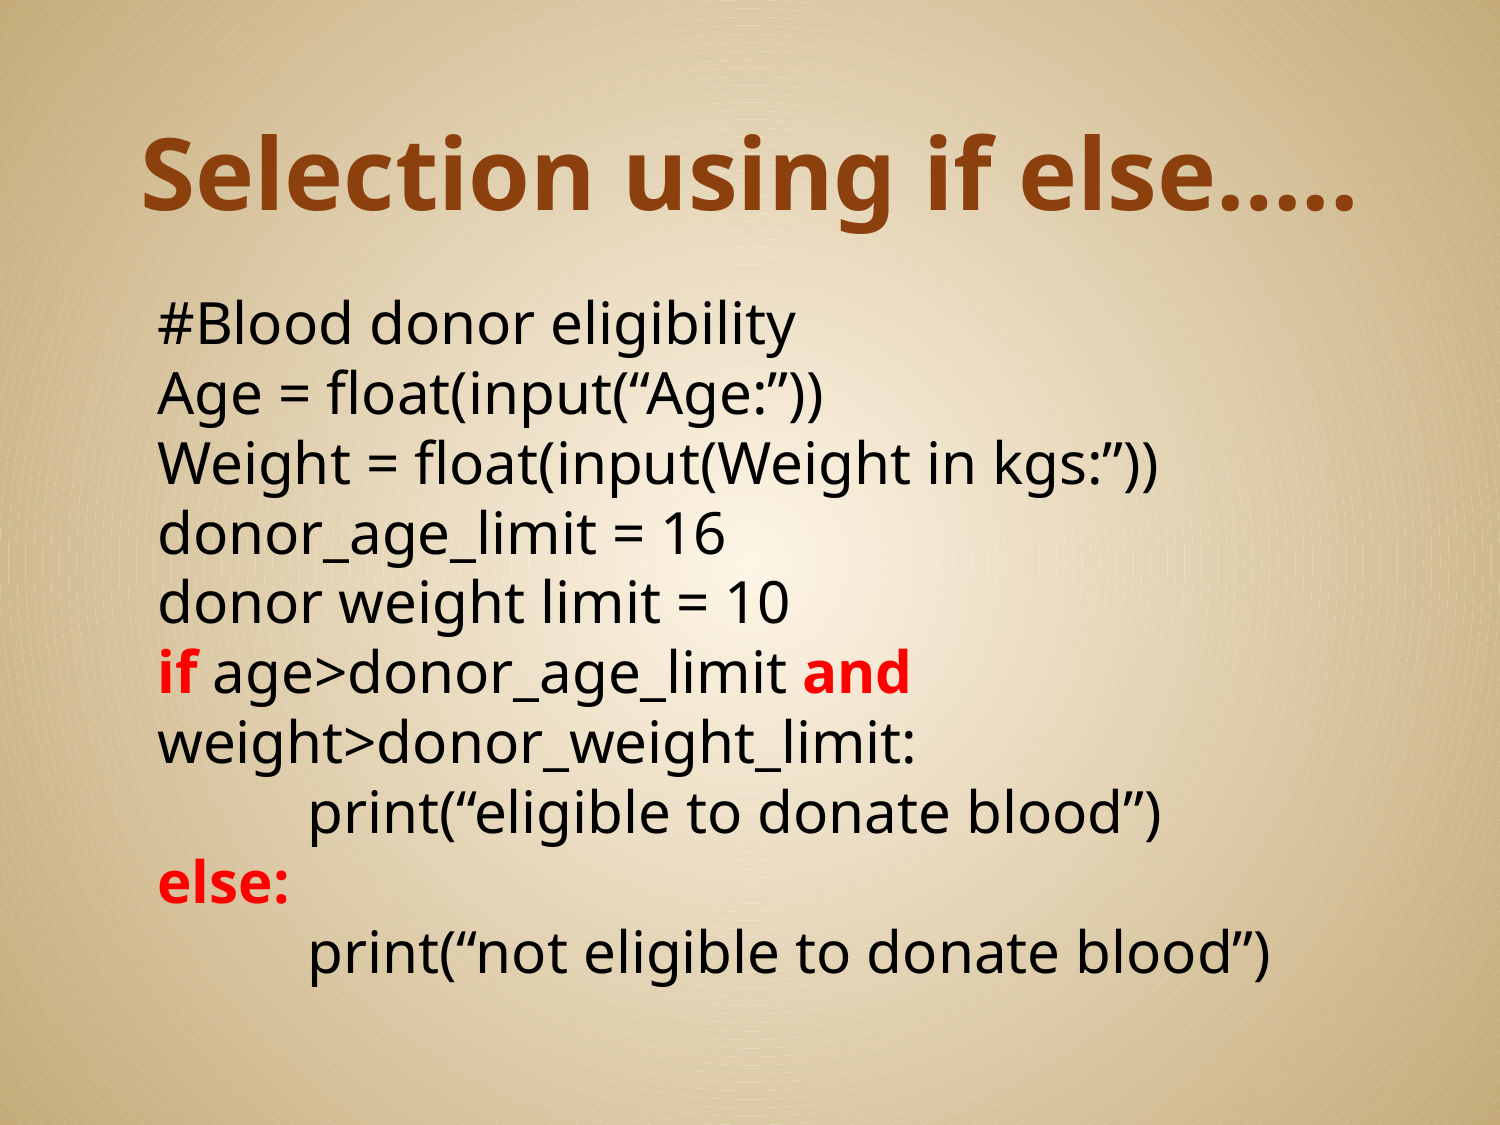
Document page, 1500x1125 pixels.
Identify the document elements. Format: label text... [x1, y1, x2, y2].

list #Blood donor eligibility Age = float(input(“Age:”)) Weight = float(input(Weight in kgs:”)) donor_age_limit = 16 donor weight limit = 10 if age>donor_age_limit and weight>donor_weight_limit: print(“eligible to donate blood”) else: print(“not eligible to donate blood”) [75, 278, 1425, 1071]
title Selection using if else….. [75, 50, 1425, 238]
